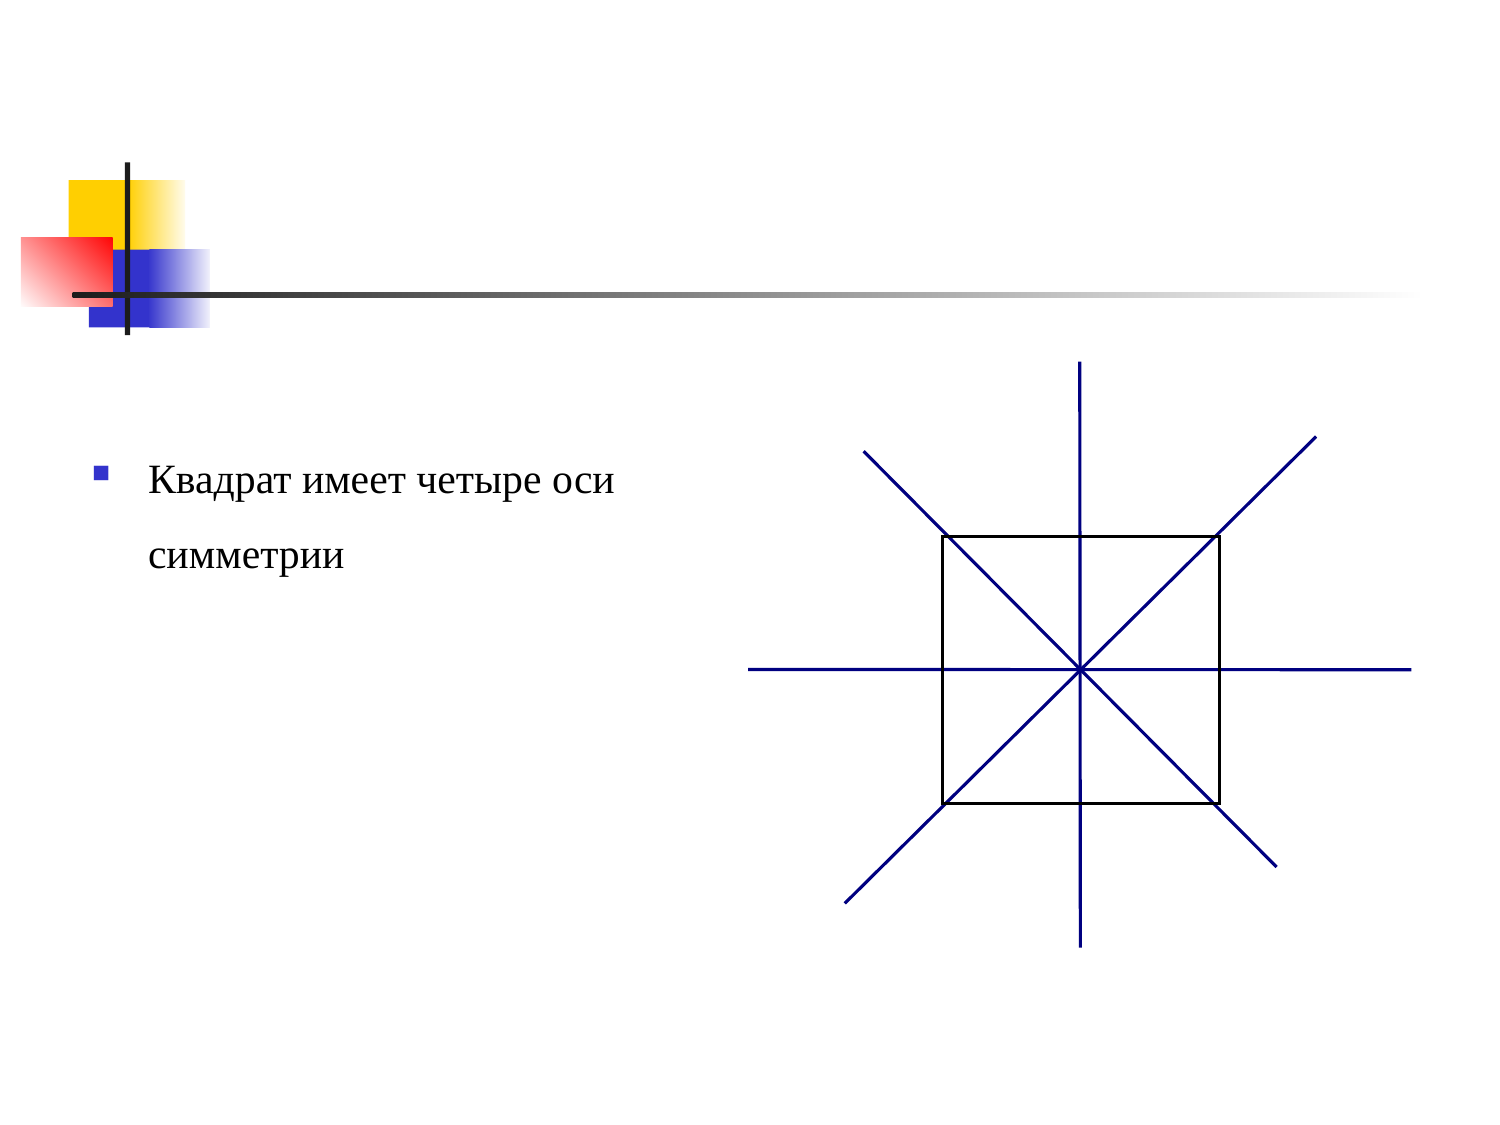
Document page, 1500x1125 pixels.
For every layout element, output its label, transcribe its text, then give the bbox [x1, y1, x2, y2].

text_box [738, 361, 1412, 953]
list Квадрат имеет четыре оси симметрии [76, 444, 704, 622]
